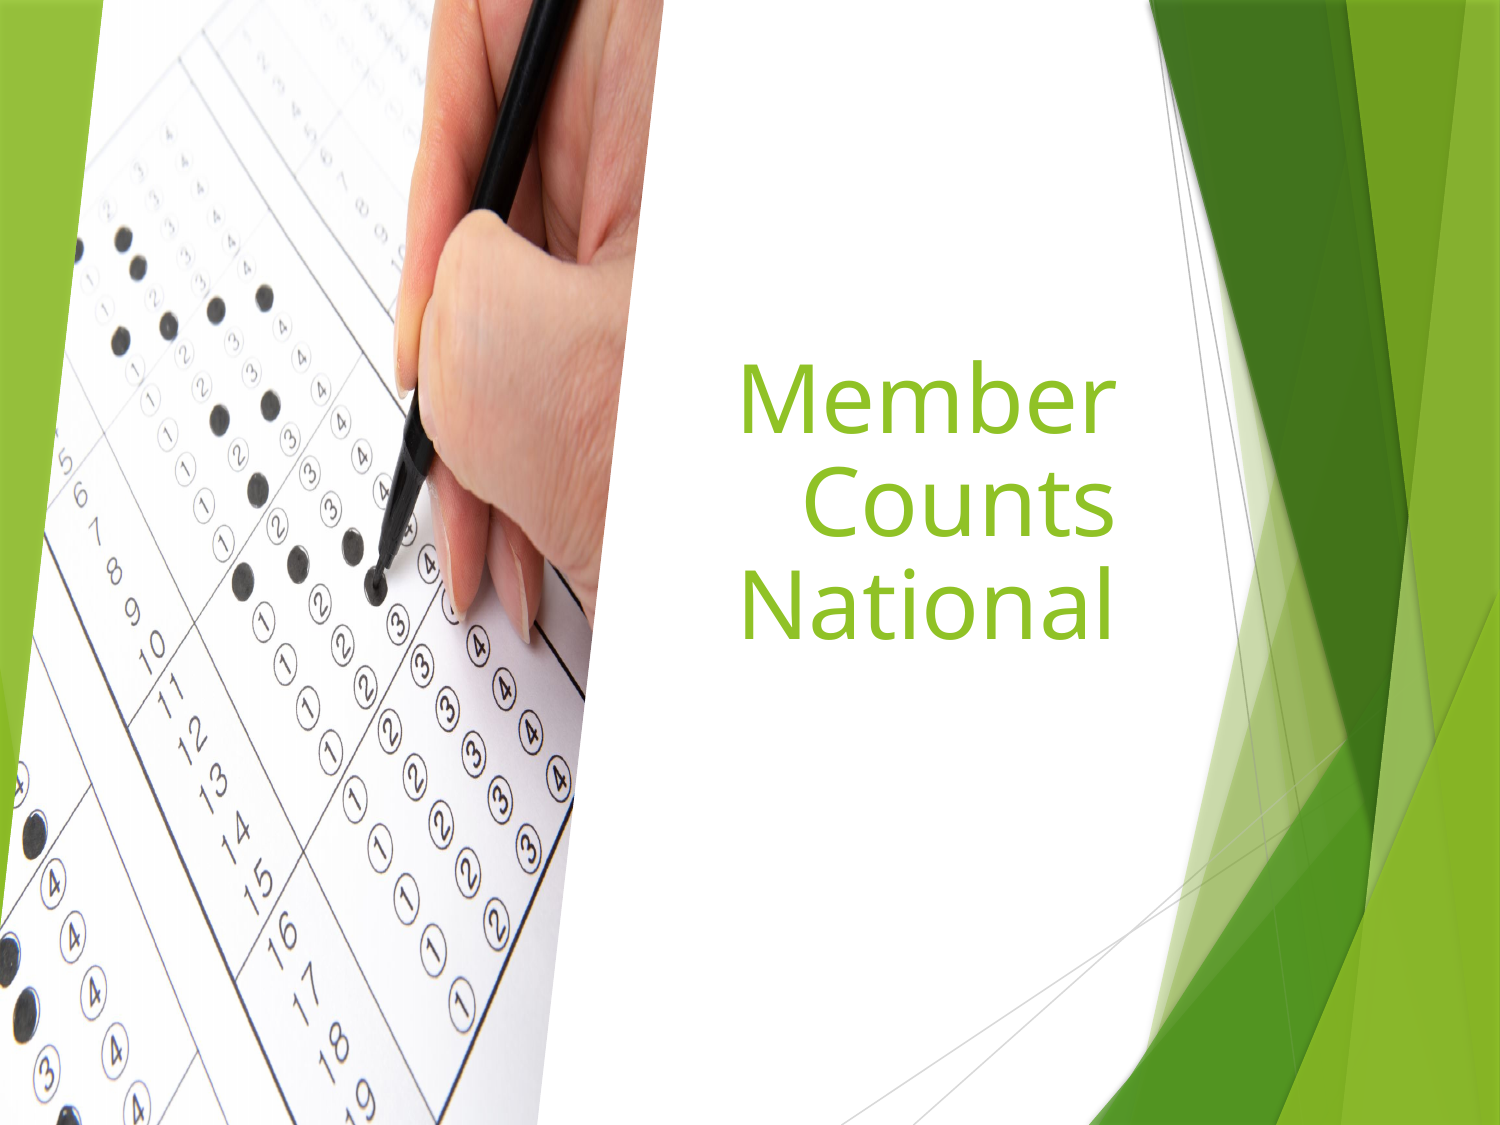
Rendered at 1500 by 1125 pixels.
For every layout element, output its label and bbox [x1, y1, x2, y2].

picture [0, 0, 665, 1125]
text_box [667, 0, 1500, 1125]
